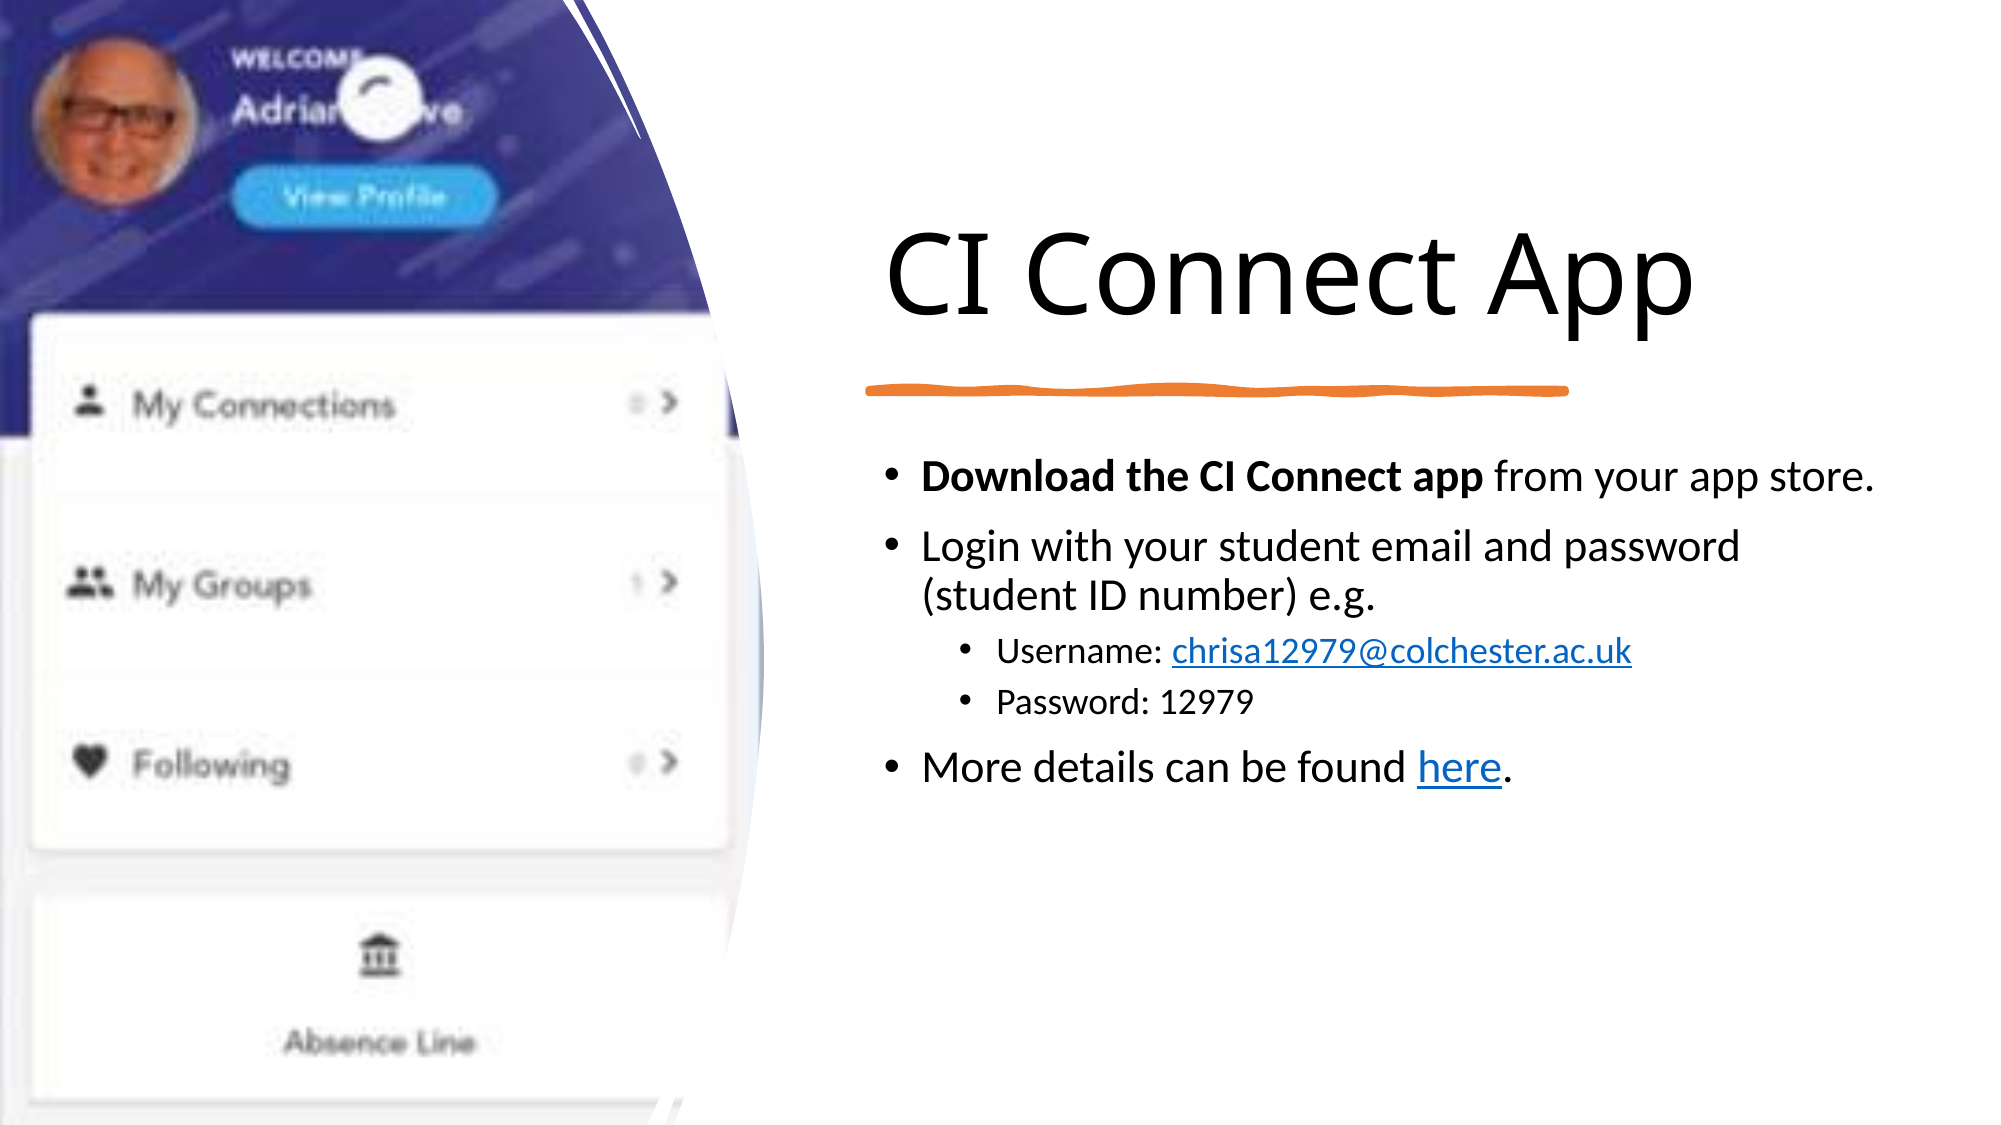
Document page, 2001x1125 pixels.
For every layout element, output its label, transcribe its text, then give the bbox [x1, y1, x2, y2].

title CI Connect App [869, 53, 1895, 347]
picture [0, 0, 764, 1125]
text_box [867, 385, 1567, 396]
list Download the CI Connect app from your app store. Login with your student email and password (student ID number) e.g. Username: chrisa12979@colchester.ac.uk Password: 12979 More details can be found here. [869, 443, 1895, 1016]
text_box [764, 0, 2000, 1125]
